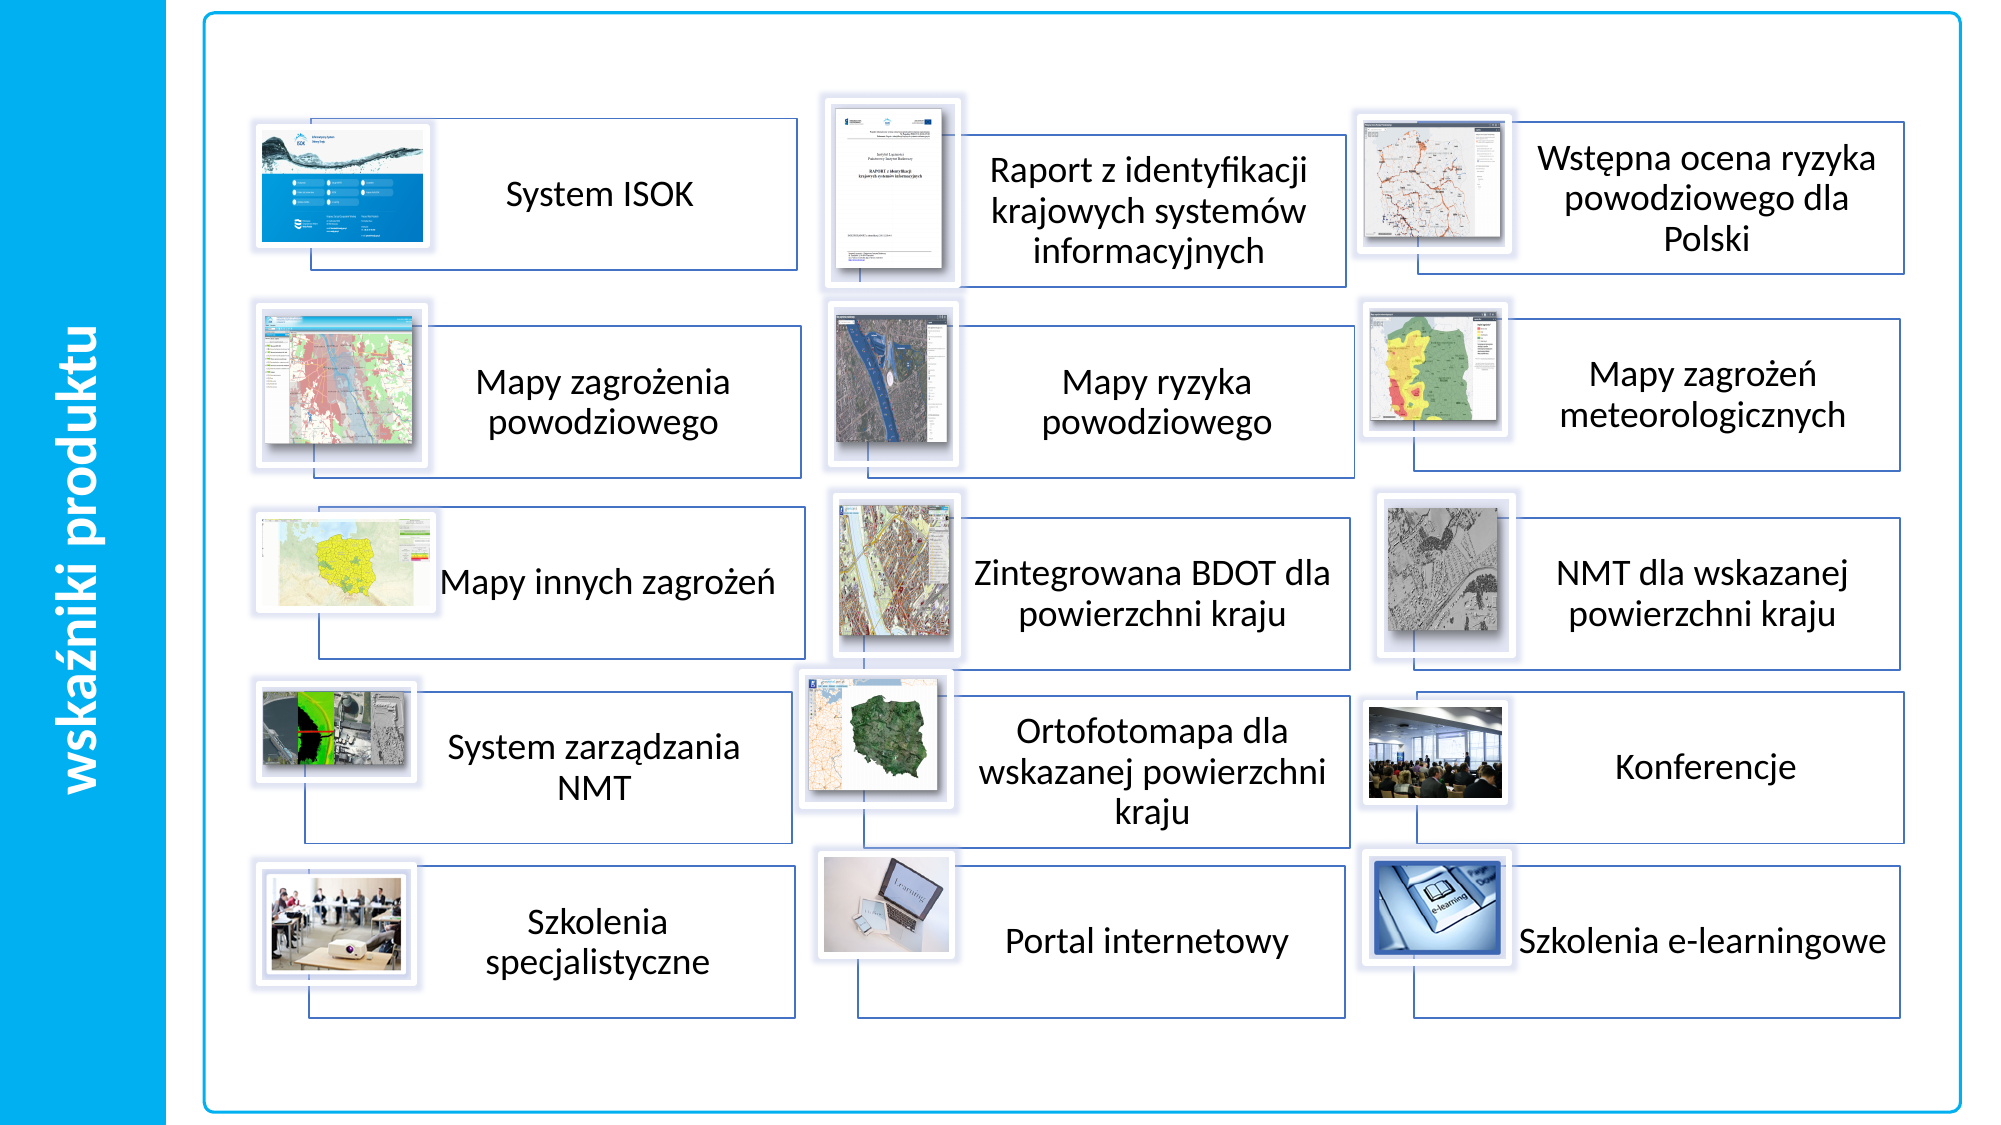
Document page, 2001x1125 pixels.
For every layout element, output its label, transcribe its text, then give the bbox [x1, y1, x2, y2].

text_box [202, 11, 1962, 1114]
text_box [0, 0, 166, 1125]
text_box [258, 62, 1907, 1057]
text_box wskaźniki produktu [31, 37, 133, 1082]
